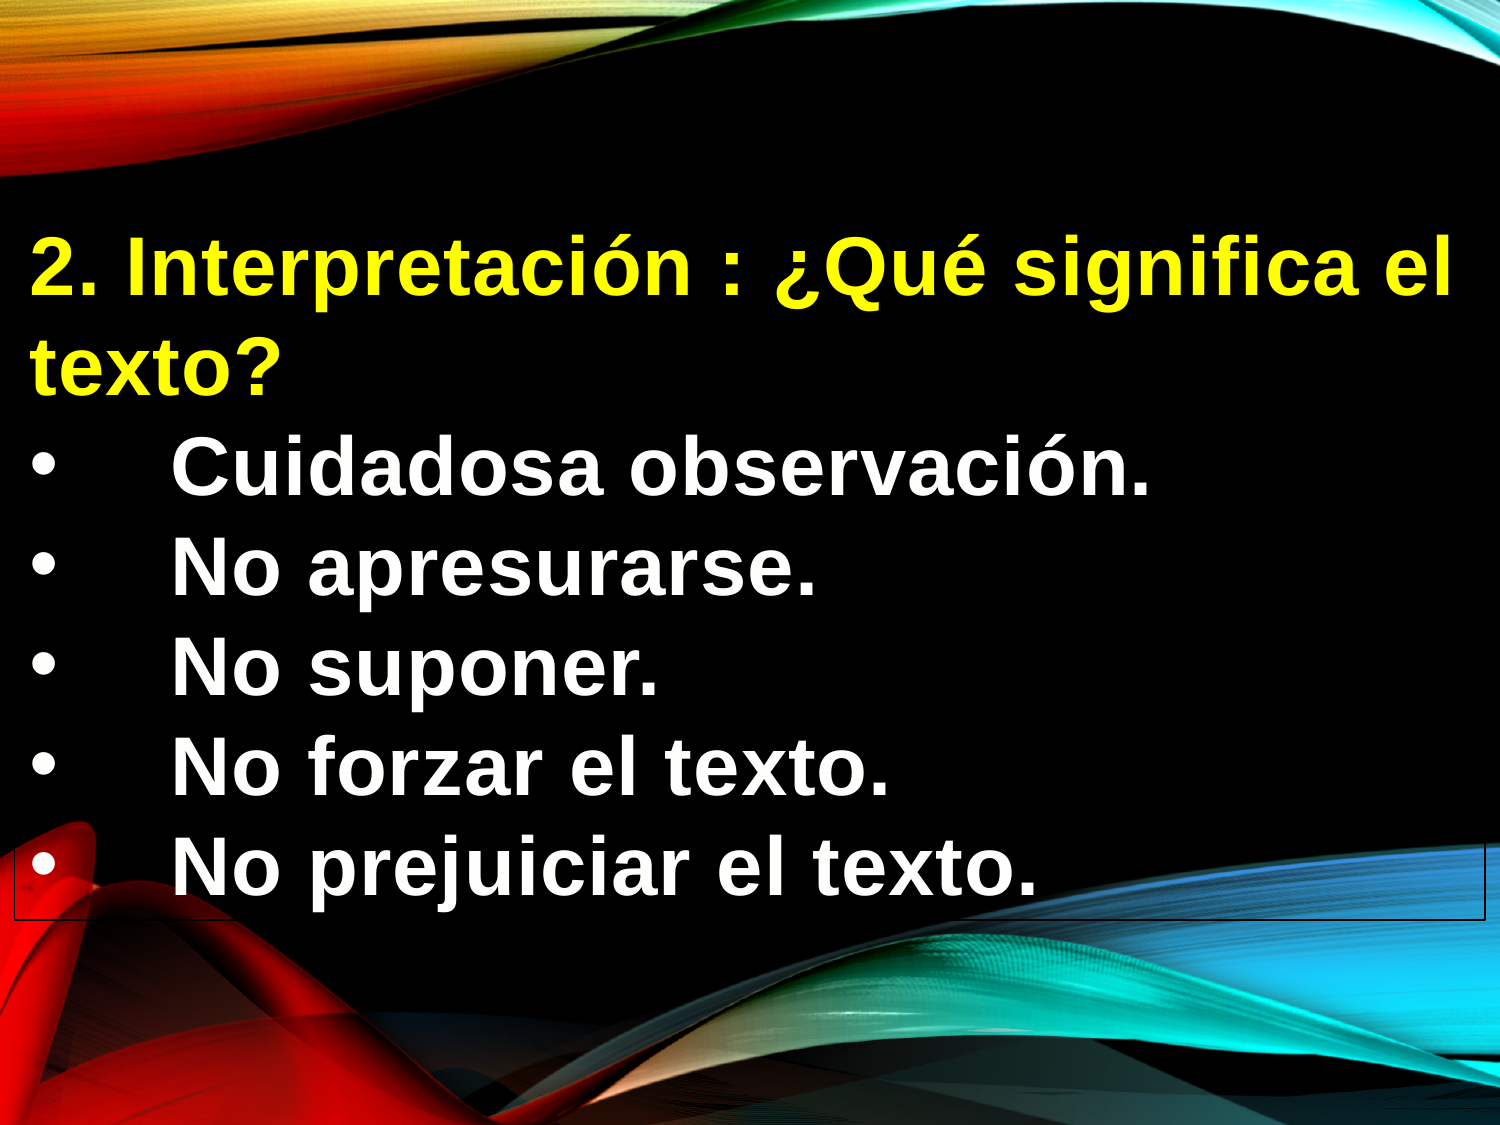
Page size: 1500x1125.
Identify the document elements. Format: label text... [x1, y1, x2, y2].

picture [0, 0, 1500, 178]
text_box 2. Interpretación : ¿Qué significa el texto? Cuidadosa observación. No apresurarse. No suponer. No forzar el texto. No prejuiciar el texto. [14, 204, 1486, 921]
picture [0, 819, 1500, 1125]
